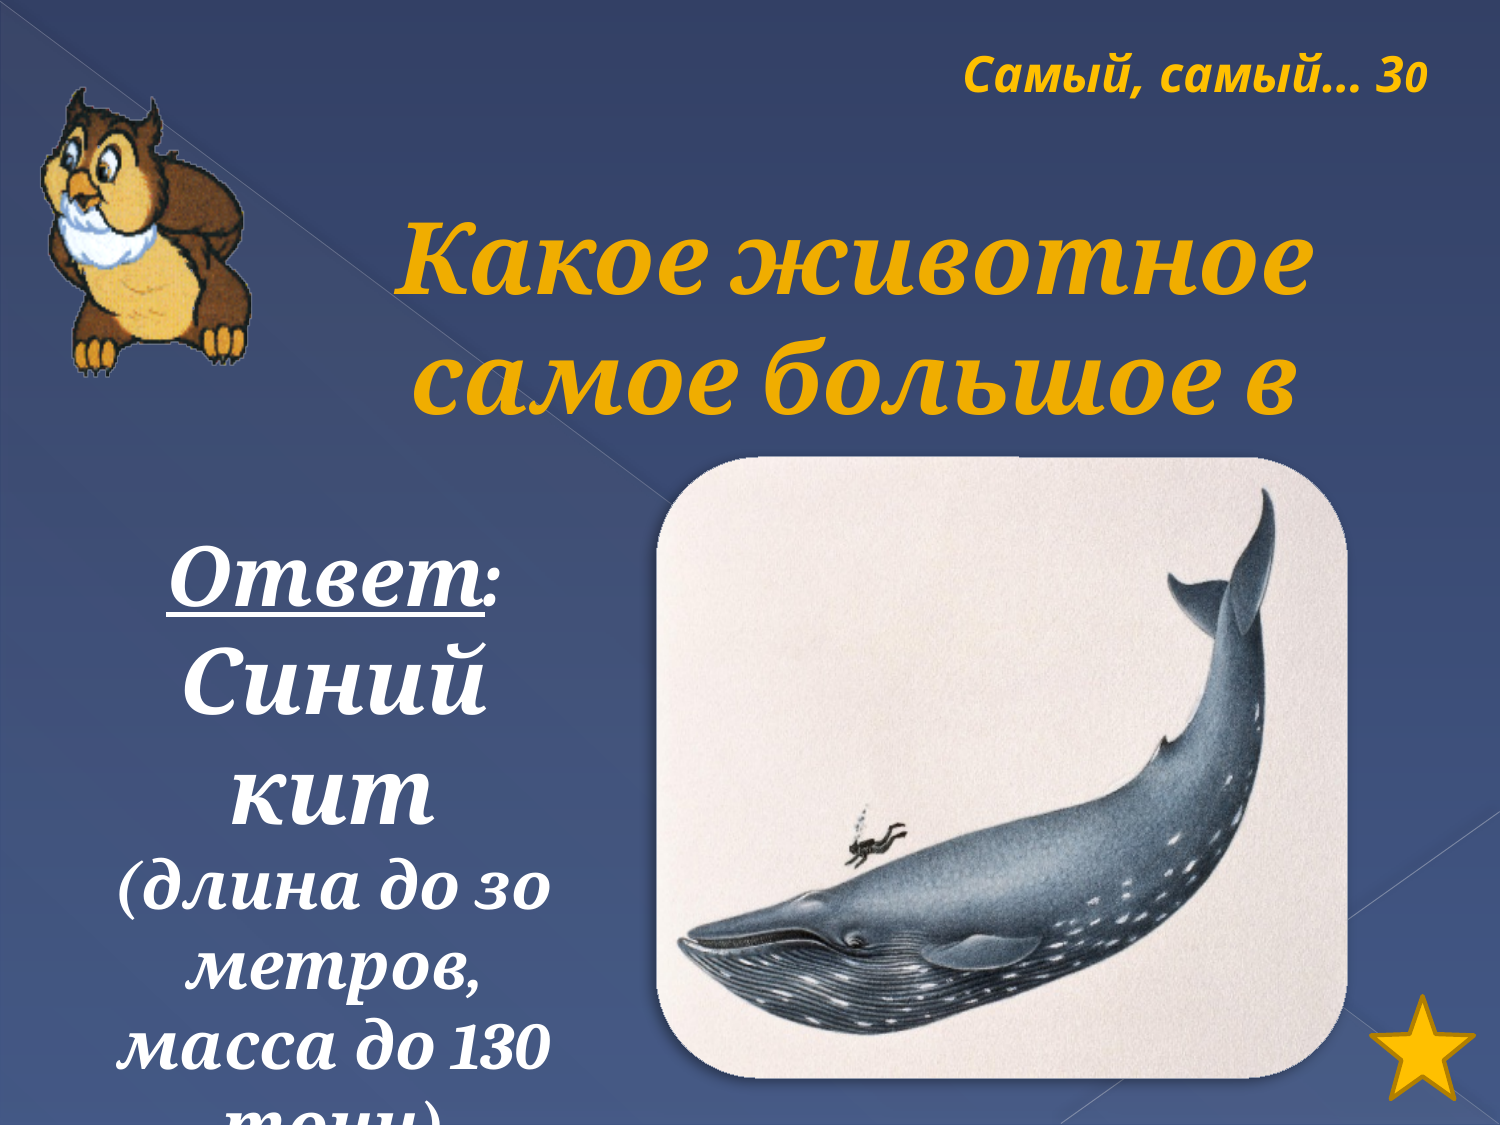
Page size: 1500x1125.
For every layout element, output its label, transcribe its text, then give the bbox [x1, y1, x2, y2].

text_box [1369, 993, 1477, 1101]
picture [655, 456, 1348, 1079]
text_box Самый, самый… 30 [925, 35, 1465, 110]
text_box Ответ: Синий кит (длина до зо метров, масса до 130 тонн) [58, 515, 610, 1125]
picture [34, 81, 258, 387]
text_box Какое животное самое большое в мире? [269, 187, 1442, 563]
